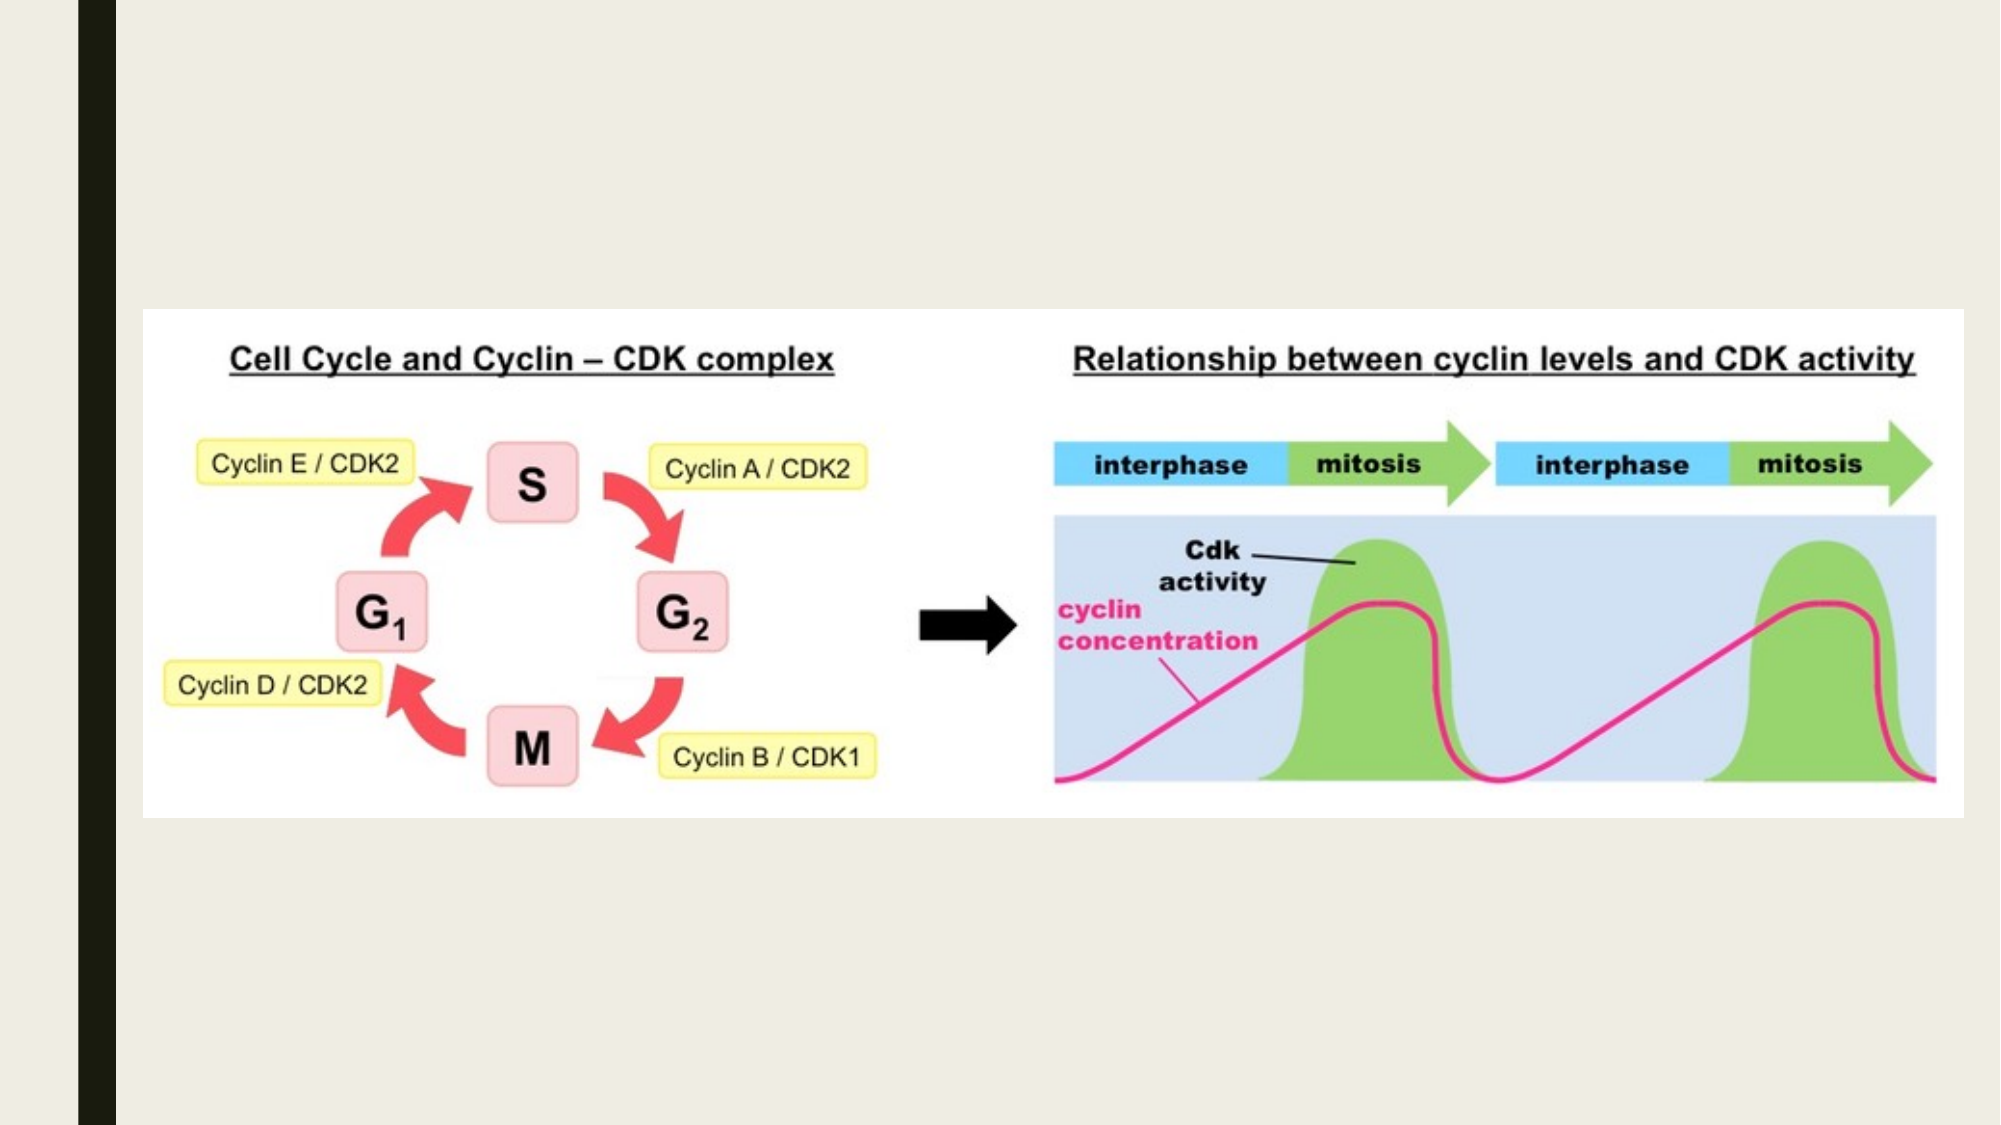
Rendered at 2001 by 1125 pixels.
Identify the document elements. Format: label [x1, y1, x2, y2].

picture [142, 309, 1964, 818]
